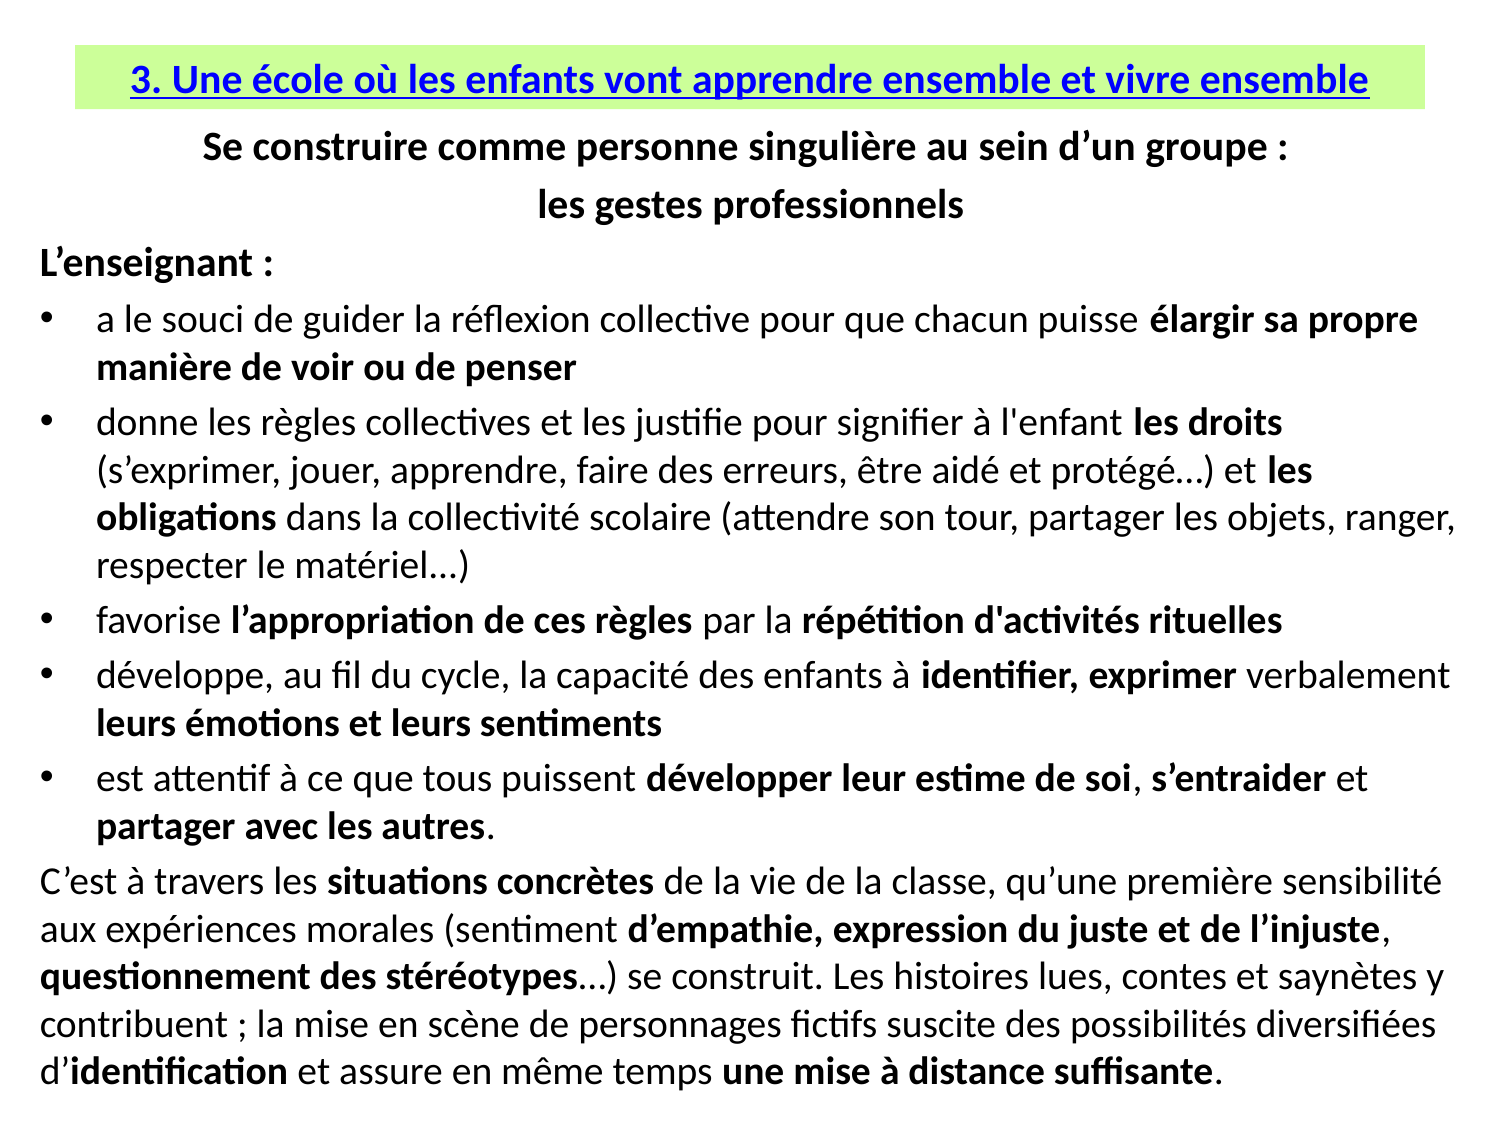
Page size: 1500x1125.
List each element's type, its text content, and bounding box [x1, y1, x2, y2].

title 3. Une école où les enfants vont apprendre ensemble et vivre ensemble [75, 45, 1425, 110]
list Se construire comme personne singulière au sein d’un groupe : les gestes professionnels L’enseignant : a le souci de guider la réflexion collective pour que chacun puisse élargir sa propre manière de voir ou de penser donne les règles collectives et les justifie pour signifier à l'enfant les droits (s’exprimer, jouer, apprendre, faire des erreurs, être aidé et protégé…) et les obligations dans la collectivité scolaire (attendre son tour, partager les objets, ranger, respecter le matériel...) favorise l’appropriation de ces règles par la répétition d'activités rituelles développe, au fil du cycle, la capacité des enfants à identifier, exprimer verbalement leurs émotions et leurs sentiments est attentif à ce que tous puissent développer leur estime de soi, s’entraider et partager avec les autres. C’est à travers les situations concrètes de la vie de la classe, qu’une première sensibilité aux expériences morales (sentiment d’empathie, expression du juste et de l’injuste, questionnement des stéréotypes…) se construit. Les histoires lues, contes et saynètes y contribuent ; la mise en scène de personnages fictifs suscite des possibilités diversifiées d’identification et assure en même temps une mise à distance suffisante. [24, 111, 1478, 1100]
